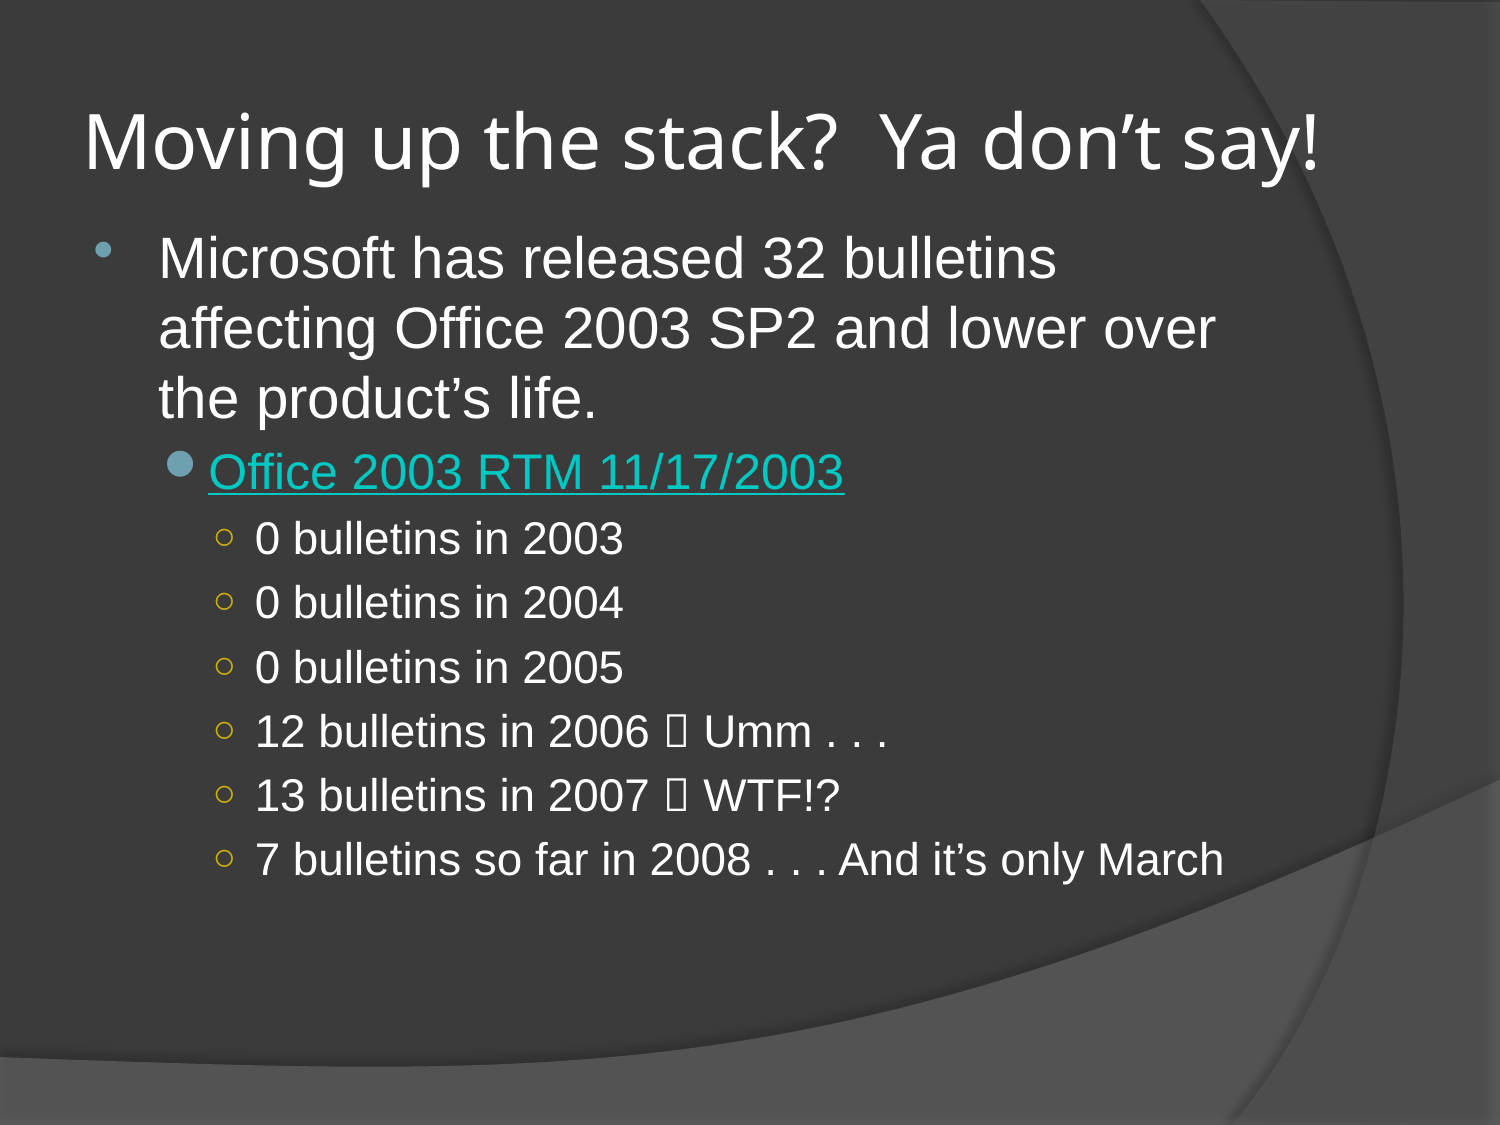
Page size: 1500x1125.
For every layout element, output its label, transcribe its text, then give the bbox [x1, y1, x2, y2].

title Moving up the stack? Ya don’t say! [75, 45, 1400, 233]
list Microsoft has released 32 bulletins affecting Office 2003 SP2 and lower over the product’s life. Office 2003 RTM 11/17/2003 0 bulletins in 2003 0 bulletins in 2004 0 bulletins in 2005 12 bulletins in 2006  Umm . . . 13 bulletins in 2007  WTF!? 7 bulletins so far in 2008 . . . And it’s only March [75, 212, 1300, 955]
